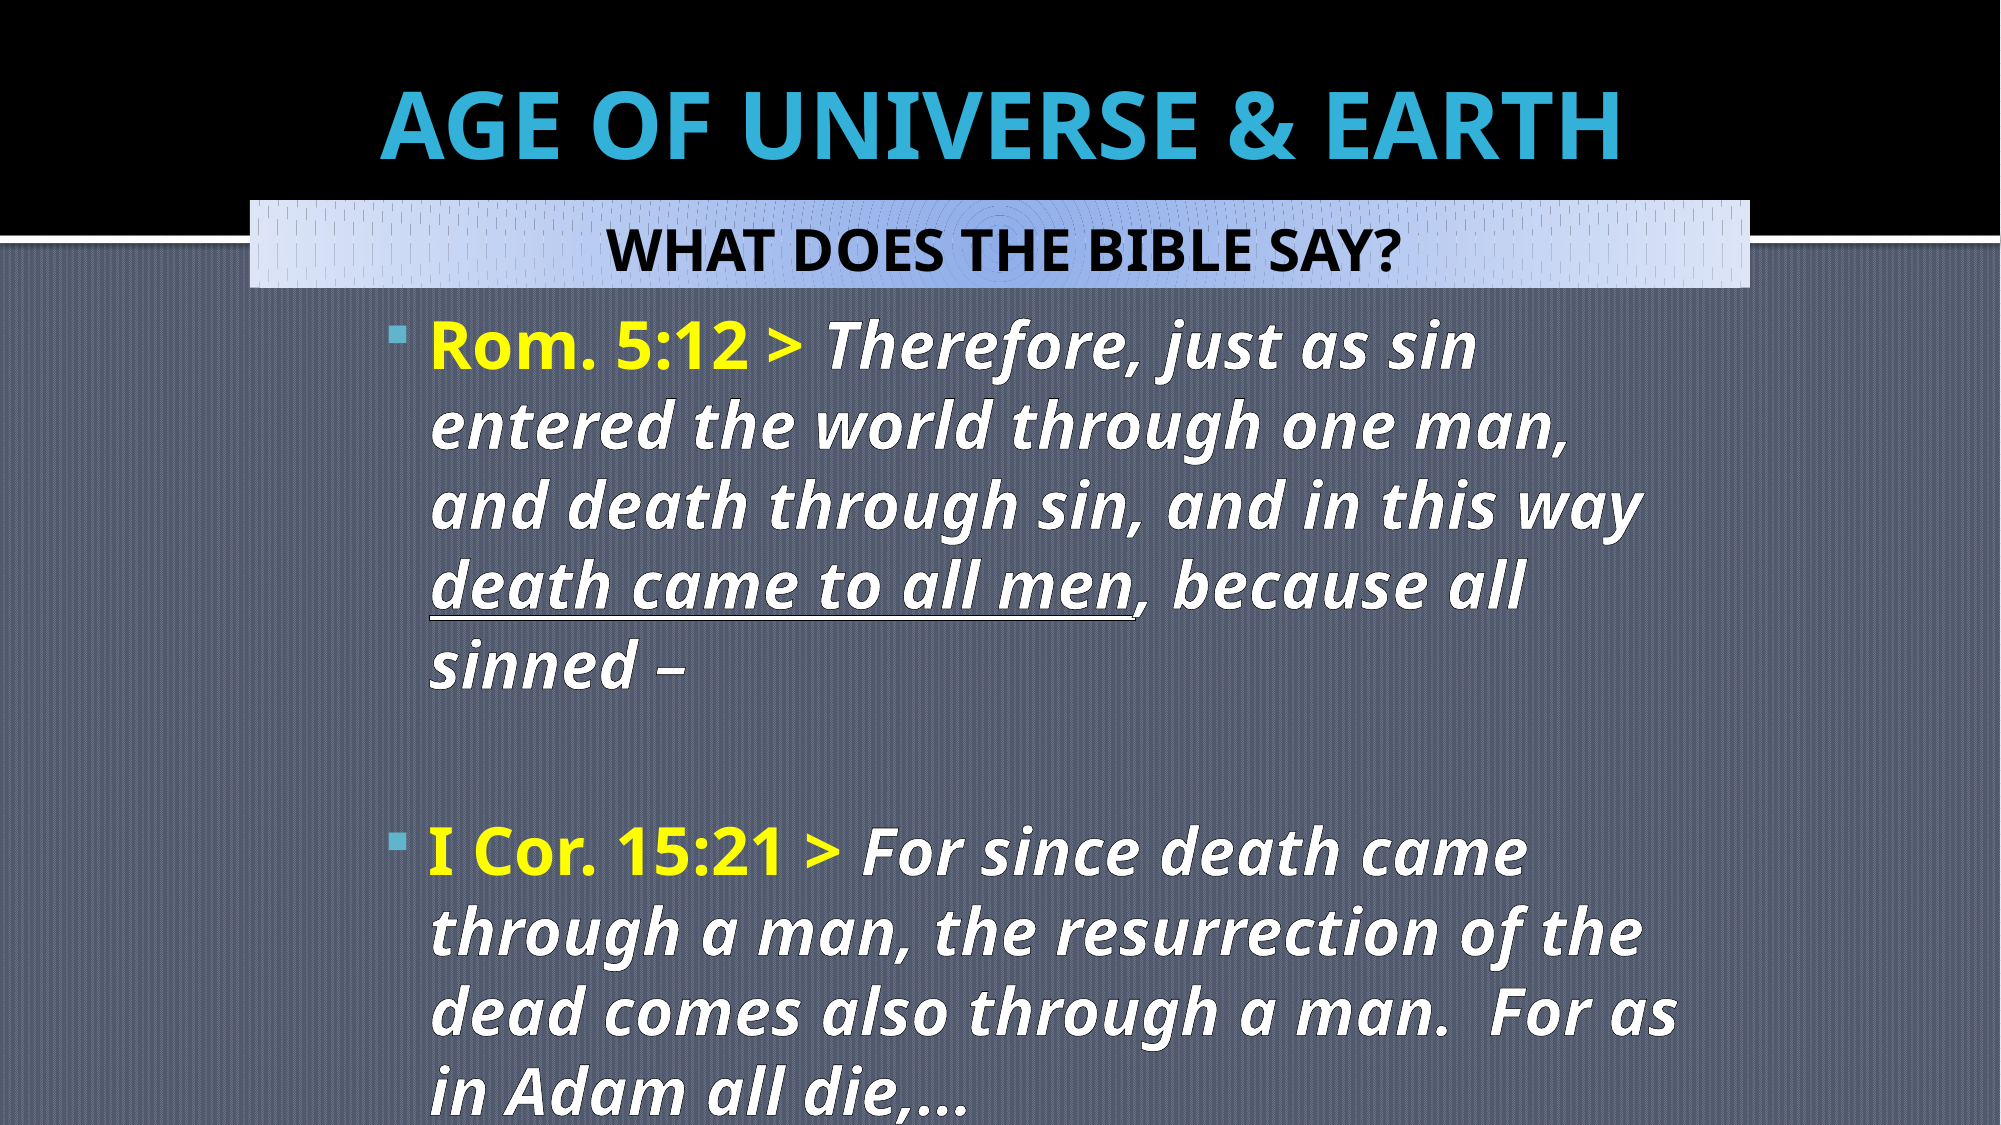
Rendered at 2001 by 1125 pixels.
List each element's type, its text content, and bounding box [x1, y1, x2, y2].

list WHAT DOES THE BIBLE SAY? [249, 200, 1750, 288]
list Rom. 5:12 > Therefore, just as sin entered the world through one man, and death through sin, and in this way death came to all men, because all sinned – I Cor. 15:21 > For since death came through a man, the resurrection of the dead comes also through a man. For as in Adam all die,… [300, 287, 1700, 1038]
title AGE OF UNIVERSE & EARTH [324, 45, 1675, 200]
